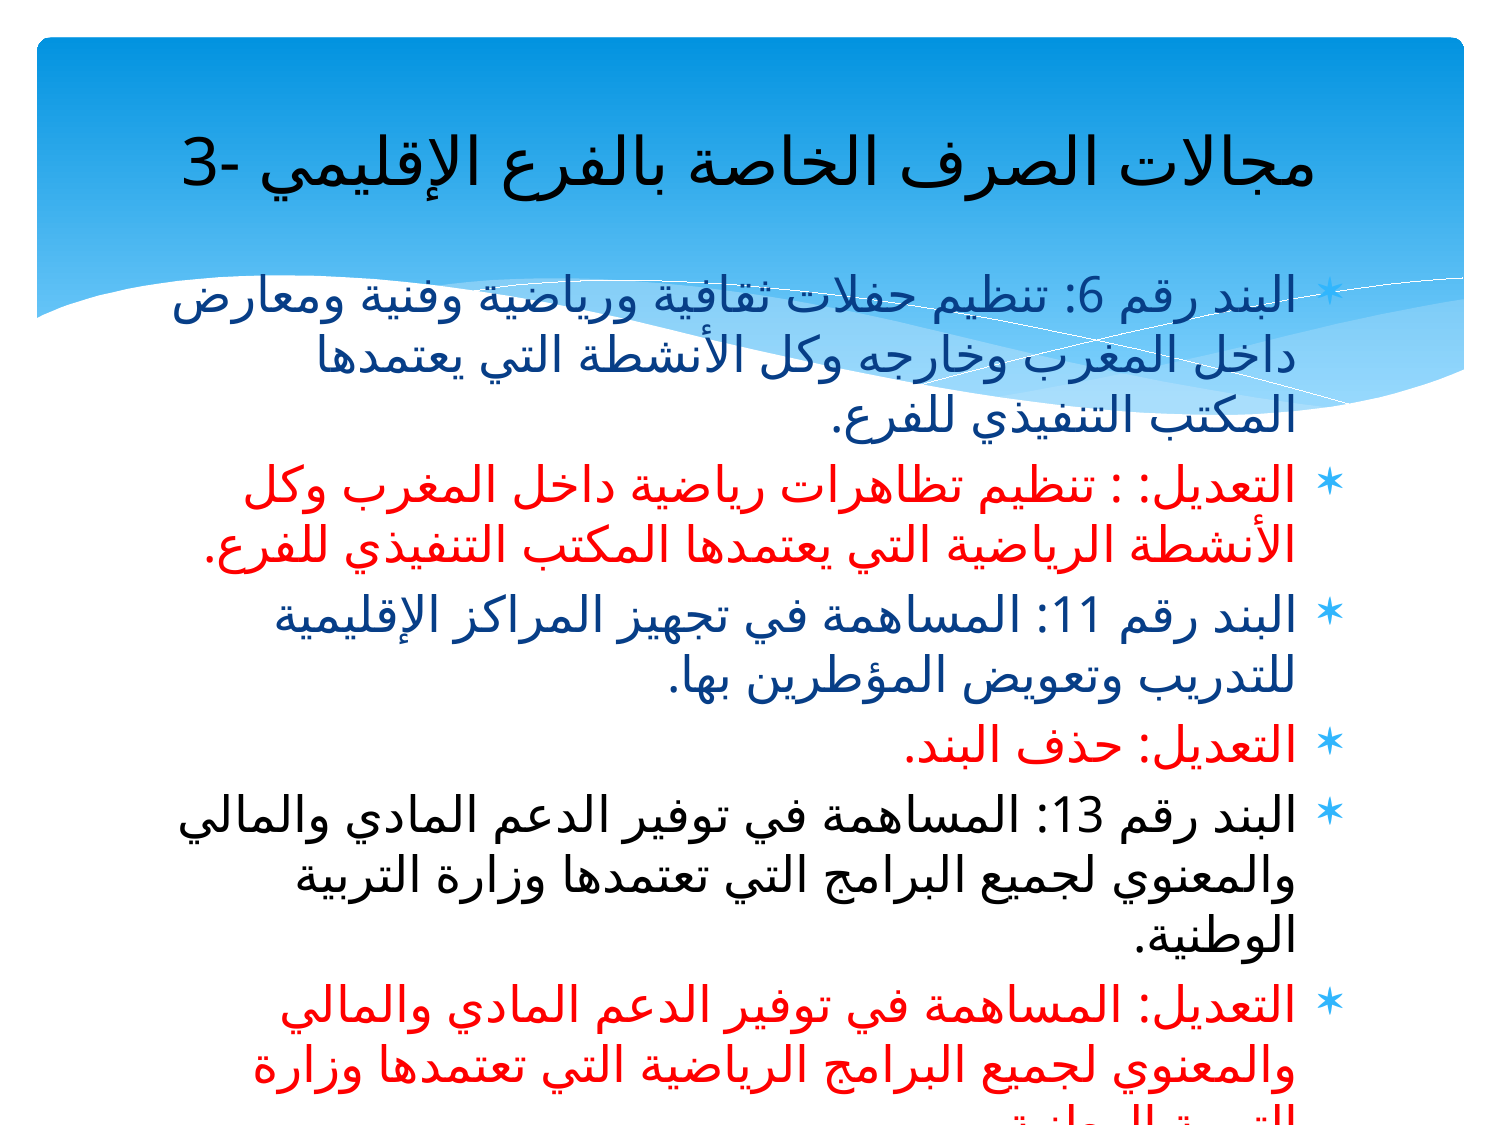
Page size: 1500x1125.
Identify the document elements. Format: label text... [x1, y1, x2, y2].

list البند رقم 6: تنظيم حفلات ثقافية ورياضية وفنية ومعارض داخل المغرب وخارجه وكل الأنشطة التي يعتمدها المكتب التنفيذي للفرع. التعديل: : تنظيم تظاهرات رياضية داخل المغرب وكل الأنشطة الرياضية التي يعتمدها المكتب التنفيذي للفرع. البند رقم 11: المساهمة في تجهيز المراكز الإقليمية للتدريب وتعويض المؤطرين بها. التعديل: حذف البند. البند رقم 13: المساهمة في توفير الدعم المادي والمالي والمعنوي لجميع البرامج التي تعتمدها وزارة التربية الوطنية. التعديل: المساهمة في توفير الدعم المادي والمالي والمعنوي لجميع البرامج الرياضية التي تعتمدها وزارة التربية الوطنية. [143, 261, 1359, 1005]
title 3- مجالات الصرف الخاصة بالفرع الإقليمي [75, 55, 1425, 261]
